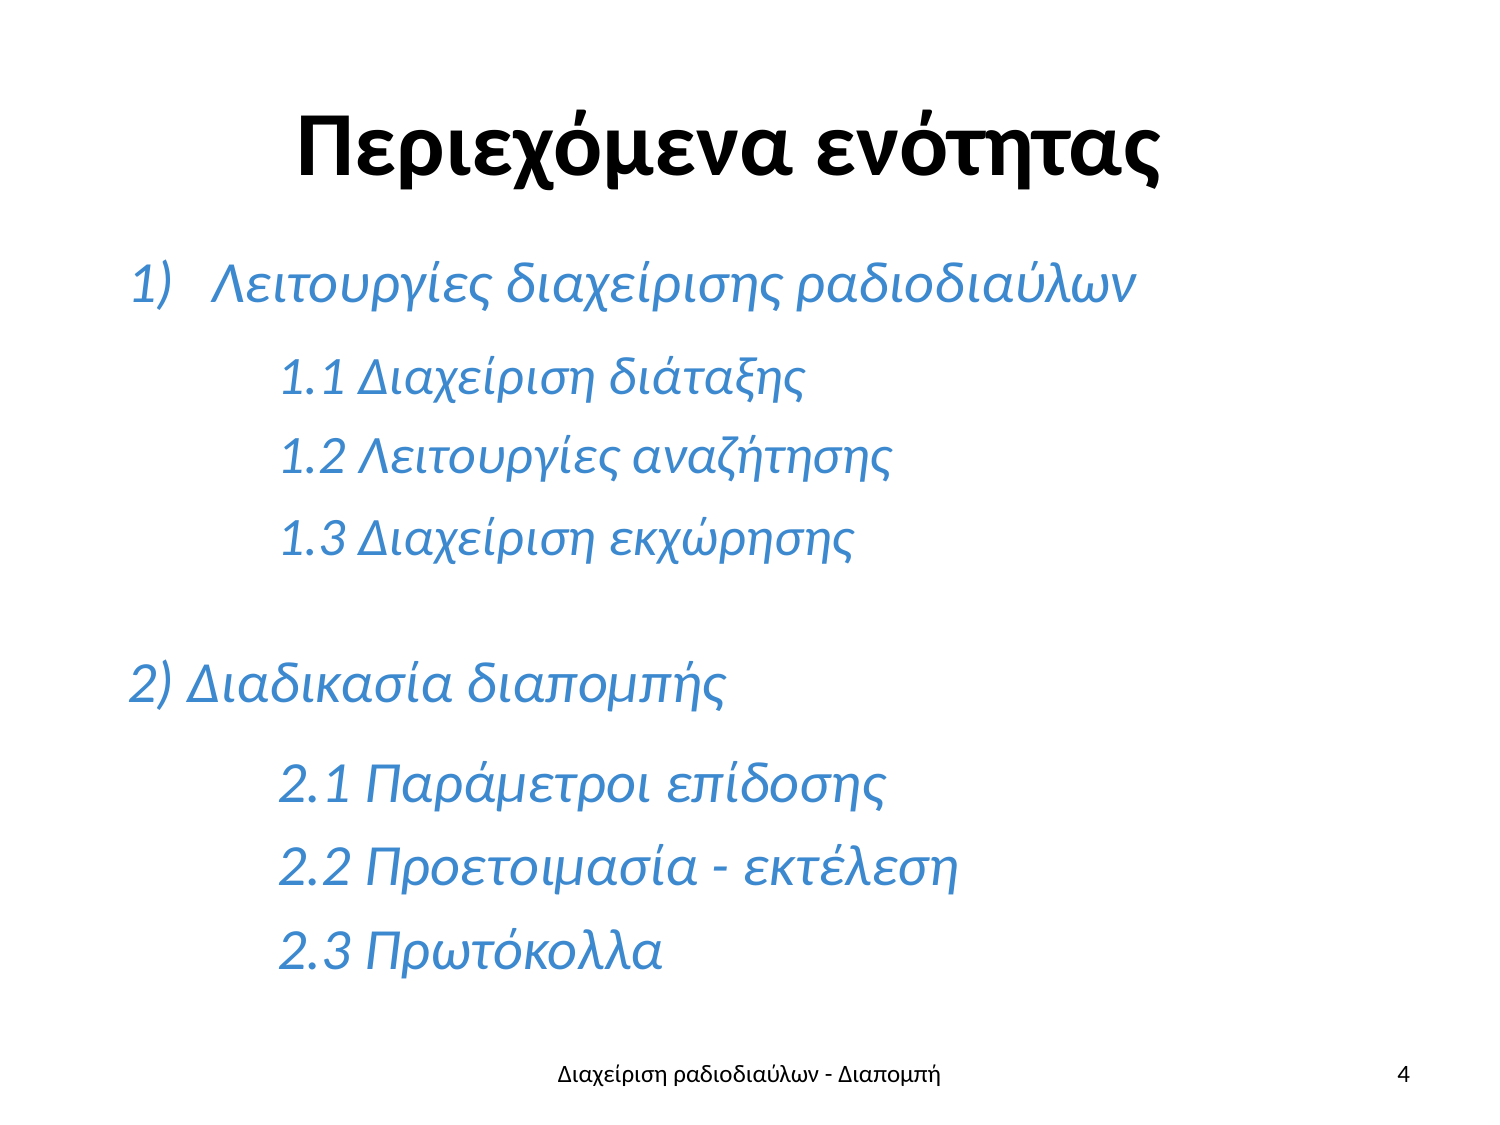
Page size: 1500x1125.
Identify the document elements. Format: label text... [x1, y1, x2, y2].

text_box 1.2 Λειτουργίες αναζήτησης [112, 412, 1371, 493]
title Περιεχόμενα ενότητας [75, 45, 1425, 233]
text_box Λειτουργίες διαχείρισης ραδιοδιαύλων [110, 235, 1373, 322]
text_box 1.1 Διαχείριση διάταξης [110, 331, 1373, 415]
footer Διαχείριση ραδιοδιαύλων - Διαπομπή [512, 1042, 988, 1103]
slide_number 4 [1074, 1042, 1425, 1103]
text_box 2.2 Προετοιμασία - εκτέλεση [110, 819, 1373, 902]
text_box 2.3 Πρωτόκολλα [110, 902, 1373, 990]
text_box 2.1 Παράμετροι επίδοσης [110, 735, 1373, 819]
text_box 2) Διαδικασία διαπομπής [110, 635, 1373, 723]
text_box 1.3 Διαχείριση εκχώρησης [112, 494, 1371, 574]
